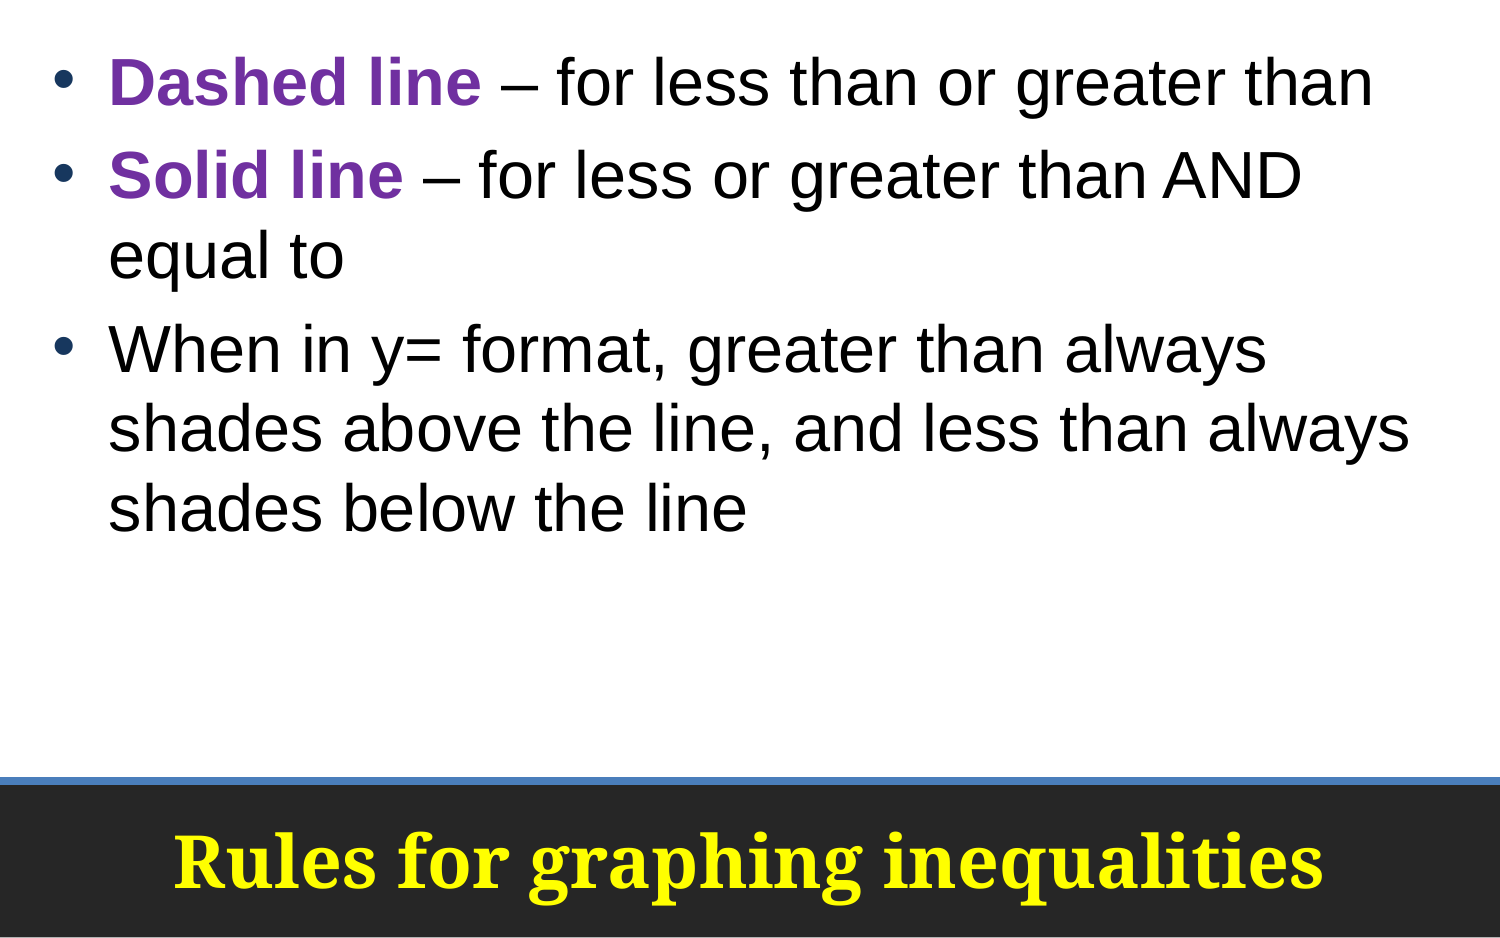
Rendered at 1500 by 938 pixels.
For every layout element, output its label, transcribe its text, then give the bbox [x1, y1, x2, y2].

list Dashed line – for less than or greater than Solid line – for less or greater than AND equal to When in y= format, greater than always shades above the line, and less than always shades below the line [37, 31, 1463, 771]
title Rules for graphing inequalities [37, 781, 1463, 938]
